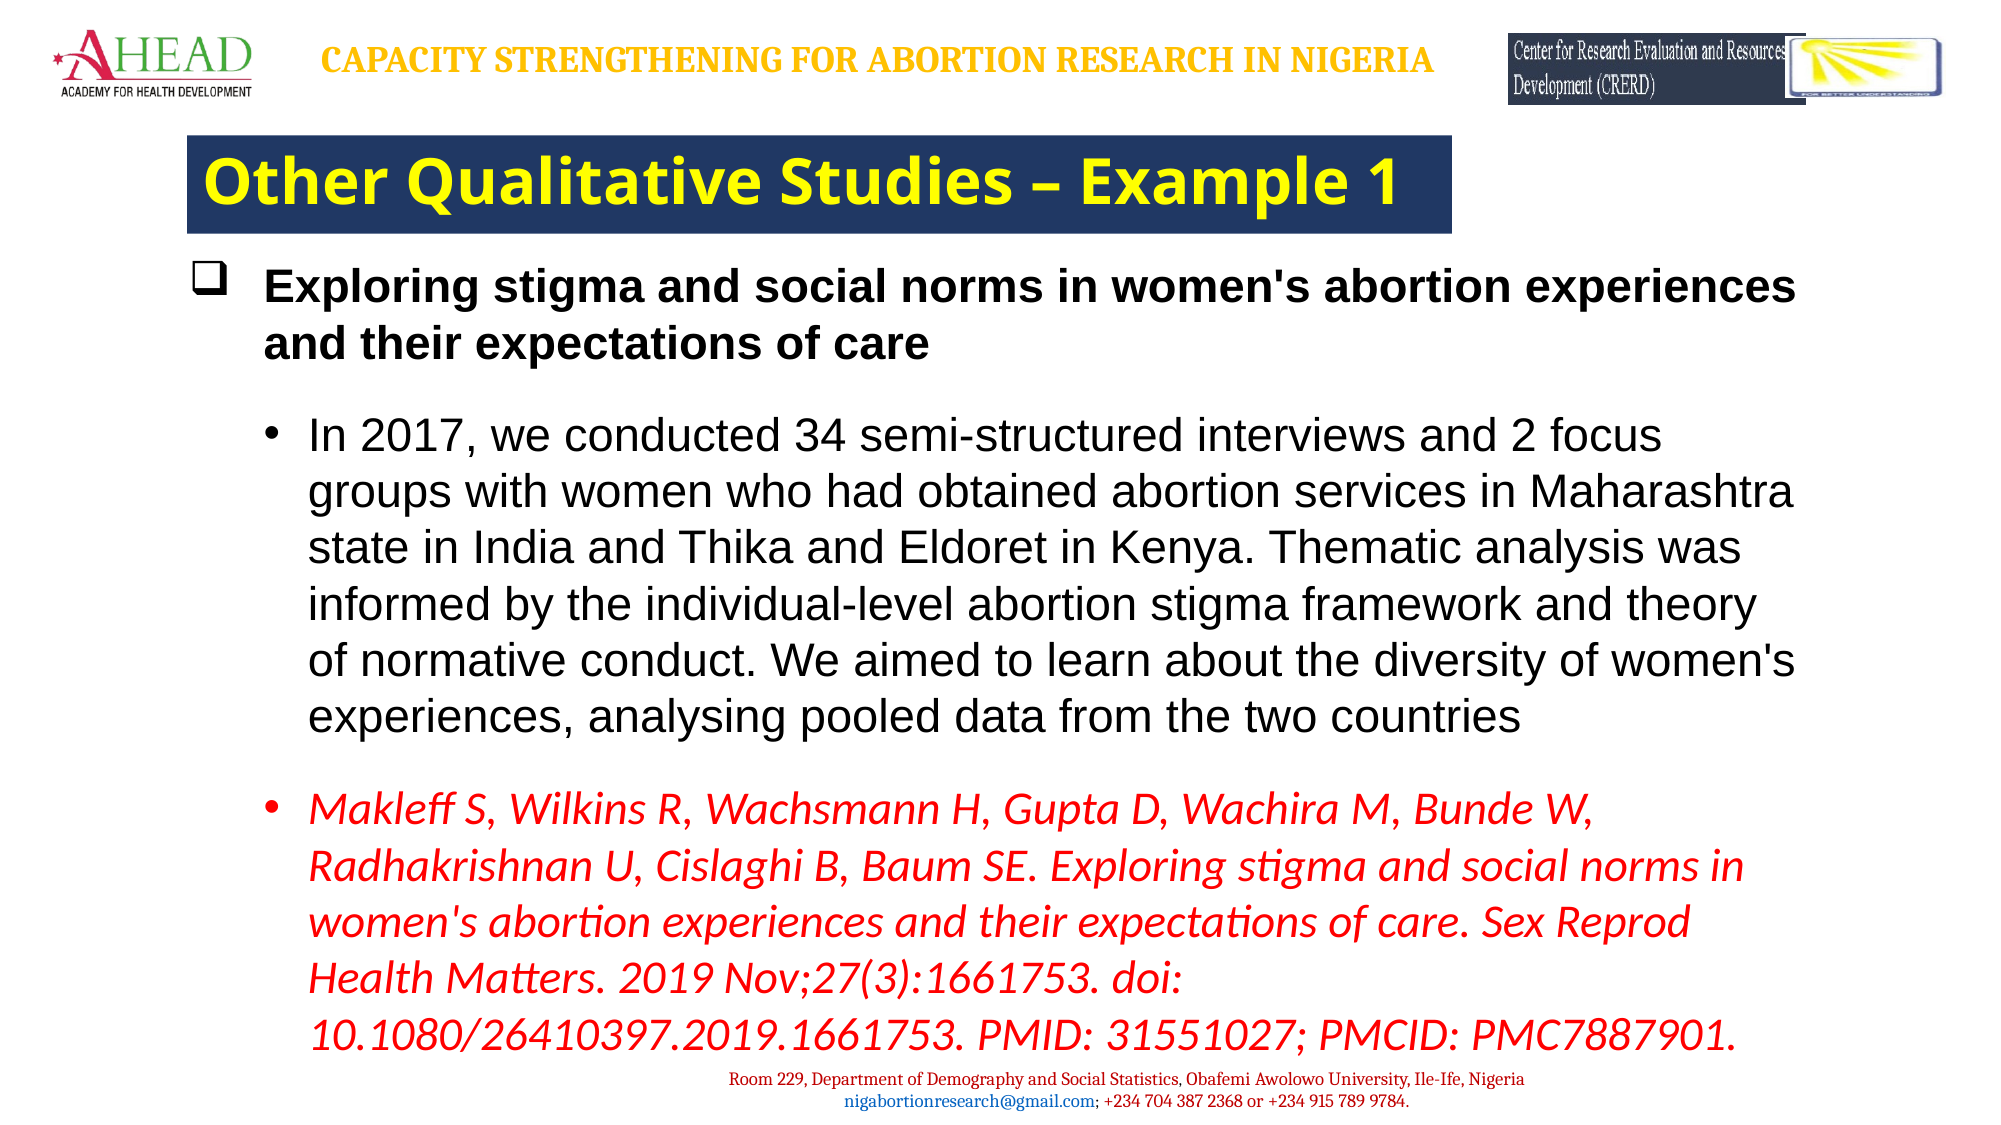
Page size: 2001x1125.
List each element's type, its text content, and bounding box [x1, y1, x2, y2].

title Other Qualitative Studies – Example 1 [187, 135, 1452, 234]
list Exploring stigma and social norms in women's abortion experiences and their expectations of care In 2017, we conducted 34 semi-structured interviews and 2 focus groups with women who had obtained abortion services in Maharashtra state in India and Thika and Eldoret in Kenya. Thematic analysis was informed by the individual-level abortion stigma framework and theory of normative conduct. We aimed to learn about the diversity of women's experiences, analysing pooled data from the two countries Makleff S, Wilkins R, Wachsmann H, Gupta D, Wachira M, Bunde W, Radhakrishnan U, Cislaghi B, Baum SE. Exploring stigma and social norms in women's abortion experiences and their expectations of care. Sex Reprod Health Matters. 2019 Nov;27(3):1661753. doi: 10.1080/26410397.2019.1661753. PMID: 31551027; PMCID: PMC7887901. [173, 248, 1818, 1085]
picture [1508, 33, 1946, 105]
picture [52, 29, 252, 97]
